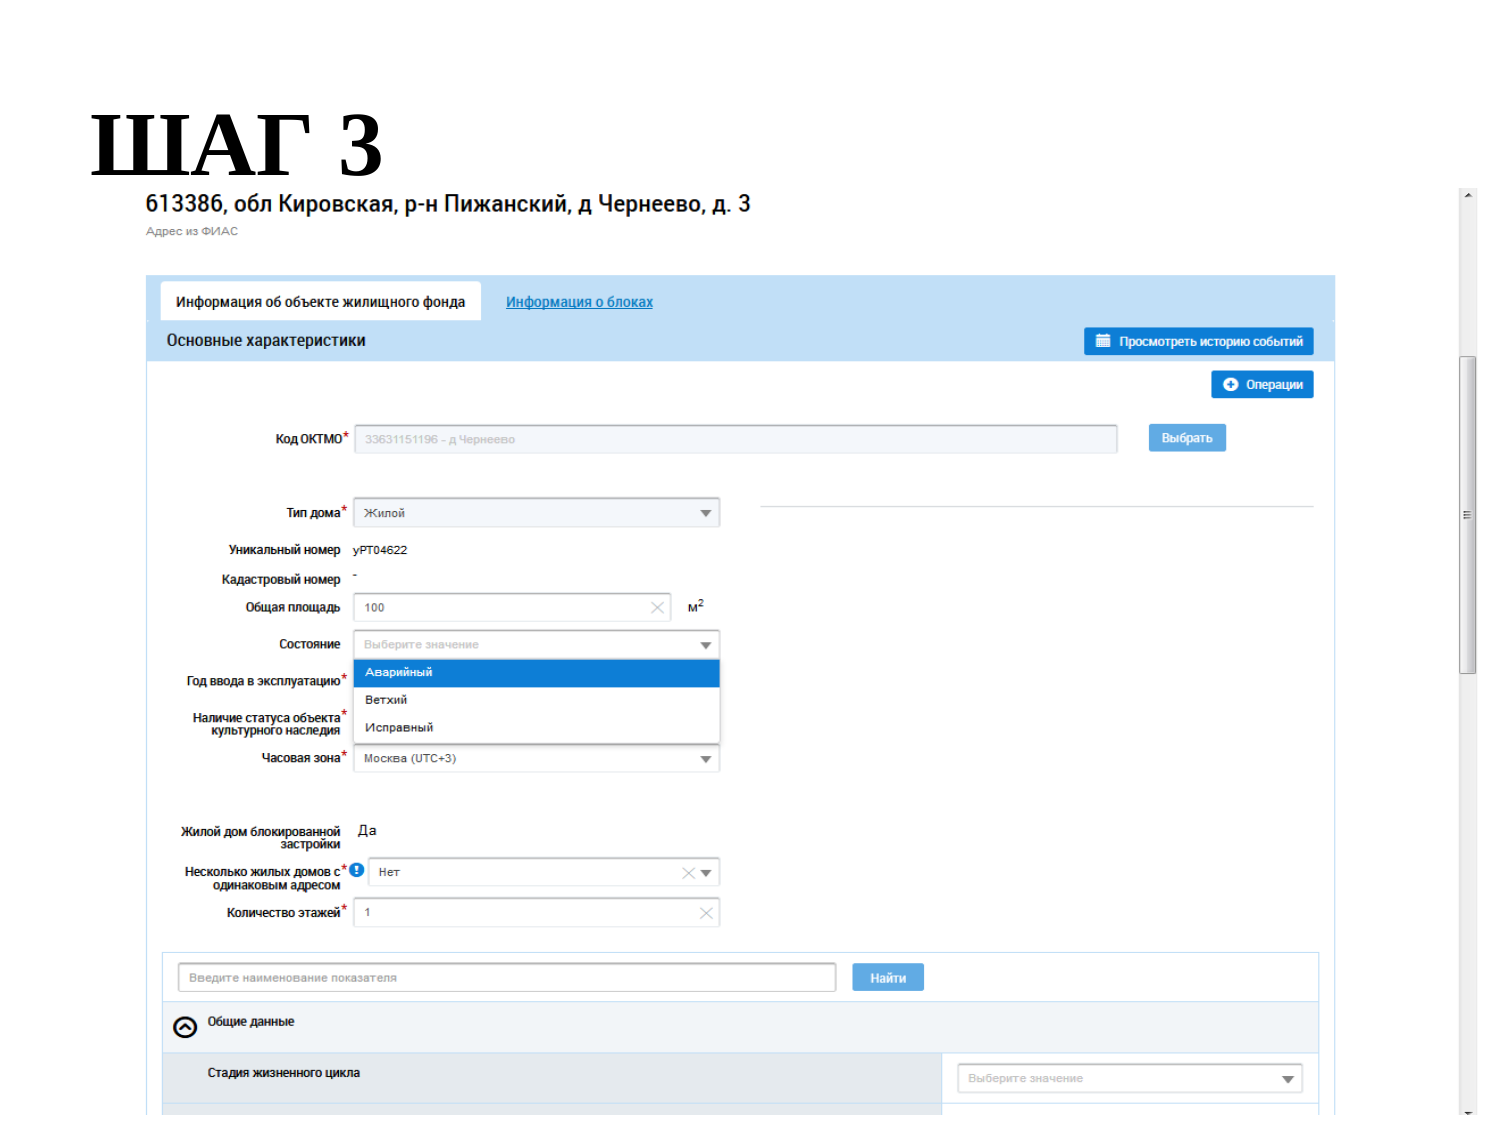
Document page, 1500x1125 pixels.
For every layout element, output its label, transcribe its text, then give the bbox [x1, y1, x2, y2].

title ШАГ 3 [75, 45, 1425, 188]
picture [29, 188, 1483, 1115]
